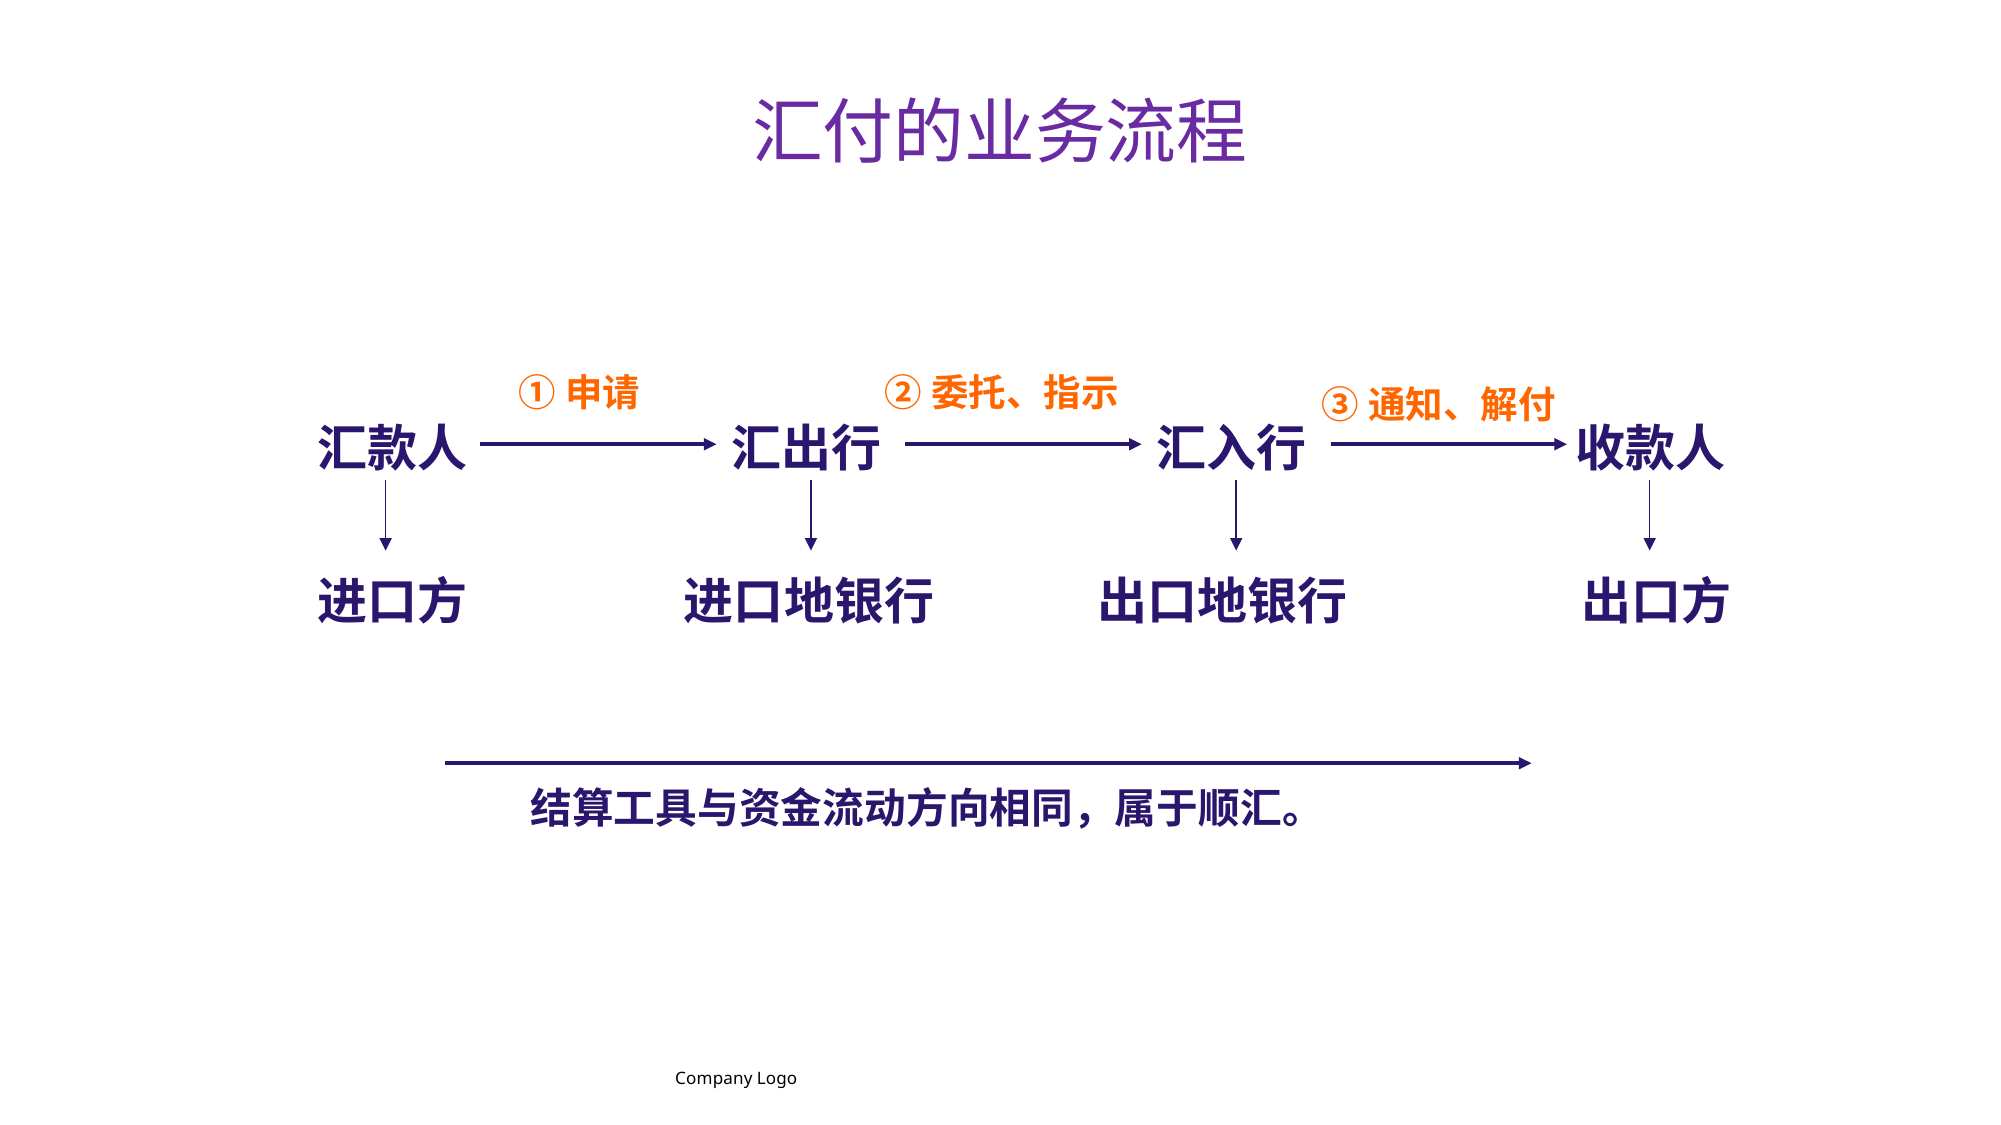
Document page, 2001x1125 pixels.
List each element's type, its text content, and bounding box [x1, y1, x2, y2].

text_box 出口地银行 [1082, 562, 1367, 638]
text_box 收款人 [1560, 408, 1750, 484]
footer Company Logo [675, 1038, 1325, 1088]
text_box 汇出行 [716, 408, 906, 484]
text_box 出口方 [1566, 562, 1750, 638]
text_box ③通知、解付 [1307, 373, 1579, 434]
text_box ②委托、指示 [870, 361, 1142, 422]
text_box ①申请 [503, 361, 693, 422]
list 汇付的业务流程 [324, 79, 1675, 443]
text_box 结算工具与资金流动方向相同，属于顺汇。 [515, 774, 1473, 840]
text_box 汇款人 [303, 408, 493, 484]
list 汇付的业务流程 [324, 445, 1675, 1038]
text_box 进口地银行 [669, 562, 953, 638]
text_box 汇入行 [1141, 408, 1331, 484]
text_box 进口方 [303, 562, 493, 638]
